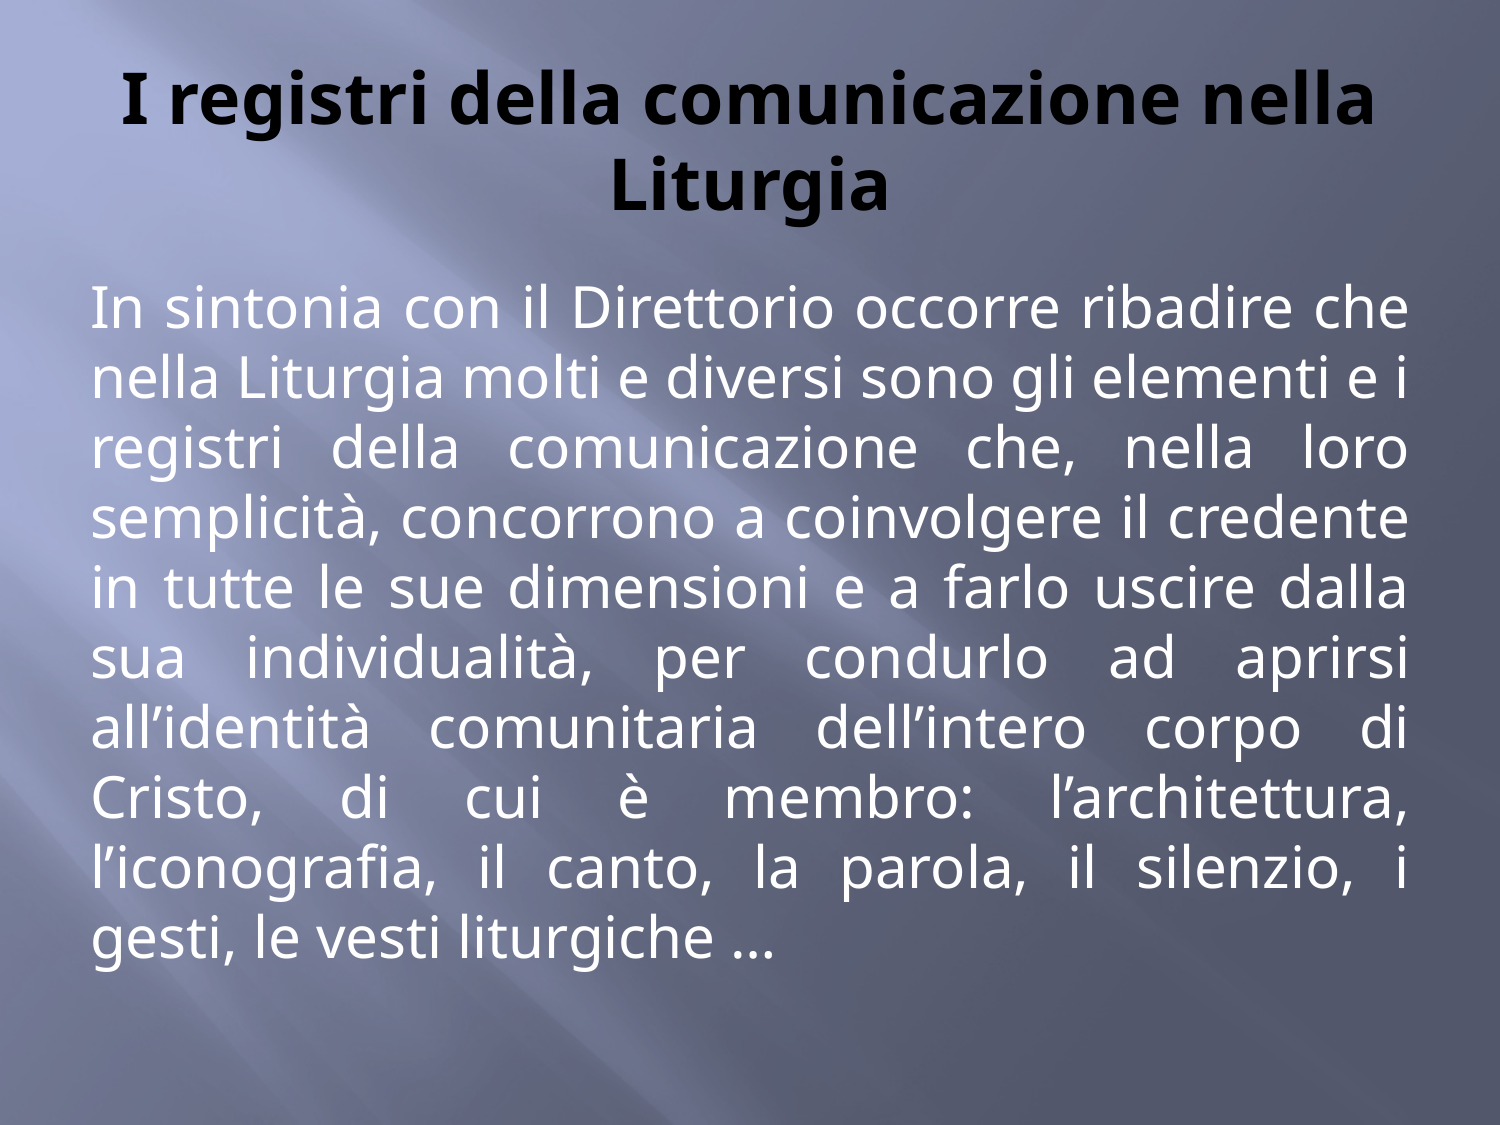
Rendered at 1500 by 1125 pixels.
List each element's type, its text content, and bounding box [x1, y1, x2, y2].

title I registri della comunicazione nella Liturgia [75, 45, 1425, 233]
list In sintonia con il Direttorio occorre ribadire che nella Liturgia molti e diversi sono gli elementi e i registri della comunicazione che, nella loro semplicità, concorrono a coinvolgere il credente in tutte le sue dimensioni e a farlo uscire dalla sua individualità, per condurlo ad aprirsi all’identità comunitaria dell’intero corpo di Cristo, di cui è membro: l’architettura, l’iconografia, il canto, la parola, il silenzio, i gesti, le vesti liturgiche … [74, 262, 1426, 1036]
